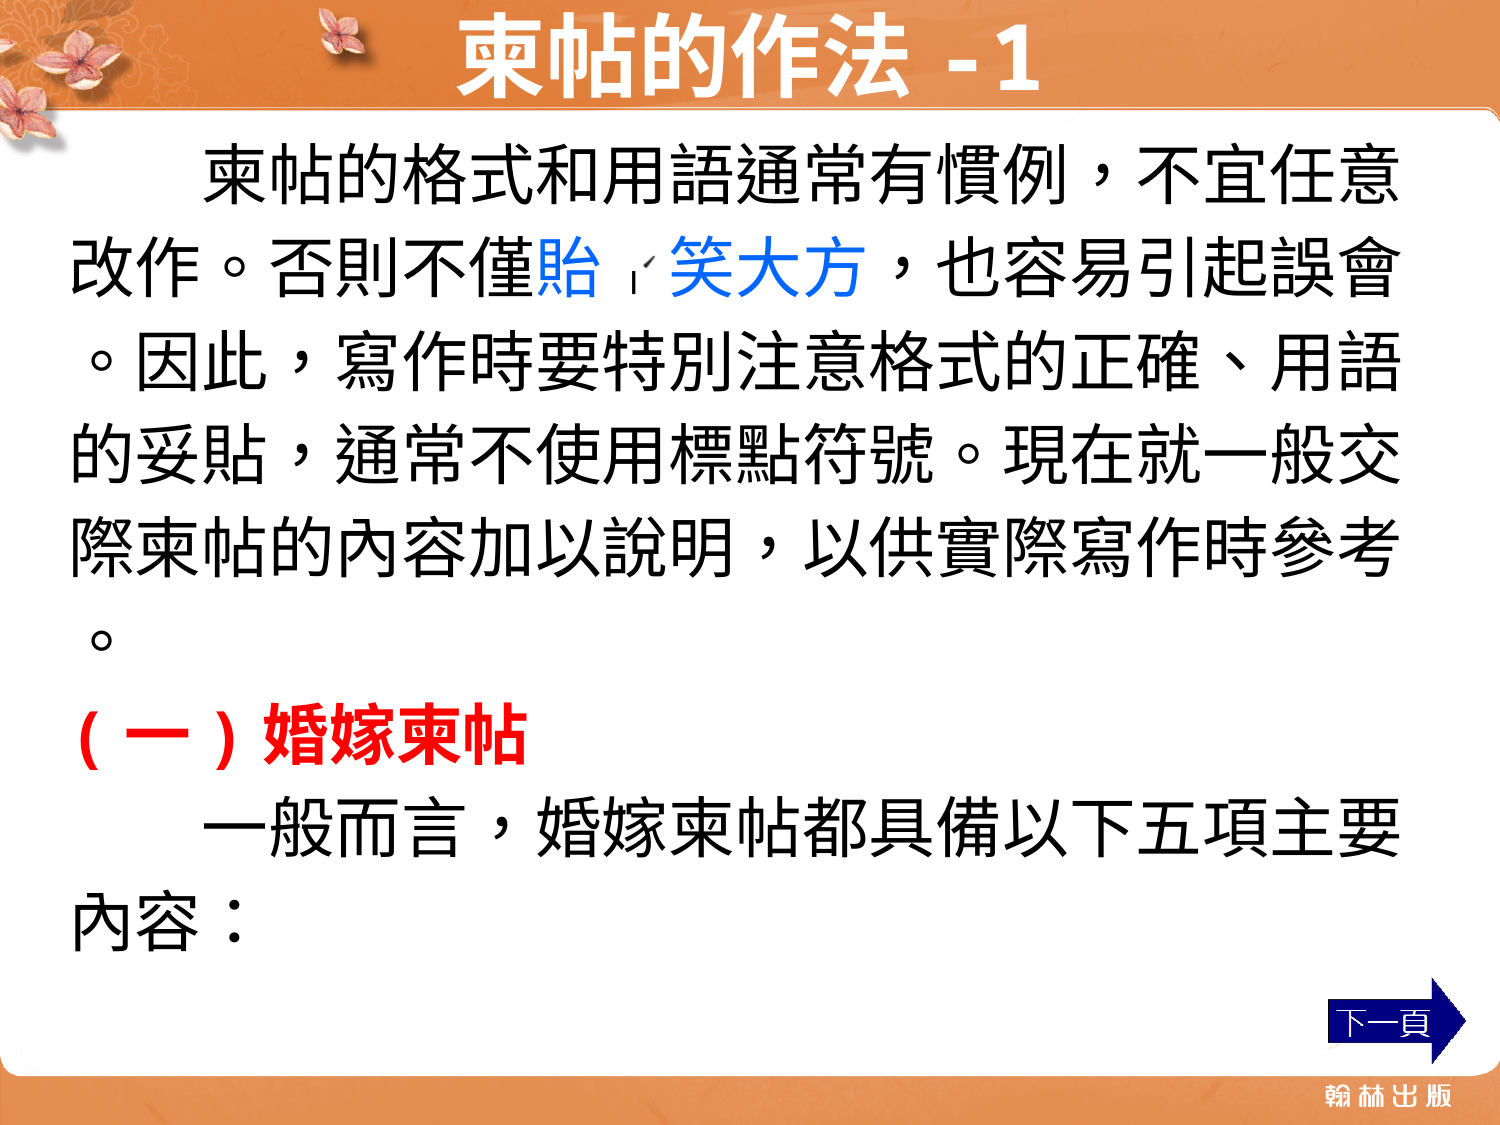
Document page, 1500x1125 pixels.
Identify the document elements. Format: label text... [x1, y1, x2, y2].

title 柬帖的作法-1 [75, 0, 1425, 125]
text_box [596, 243, 668, 327]
picture [0, 0, 1500, 1125]
text_box [537, 231, 869, 337]
list 柬帖的格式和用語通常有慣例，不宜任意 改作。否則不僅貽 笑大方，也容易引起誤會 。因此，寫作時要特別注意格式的正確、用語 的妥貼，通常不使用標點符號。現在就一般交 際柬帖的內容加以說明，以供實際寫作時參考 。 (一)婚嫁柬帖 一般而言，婚嫁柬帖都具備以下五項主要 內容： [53, 125, 1459, 976]
